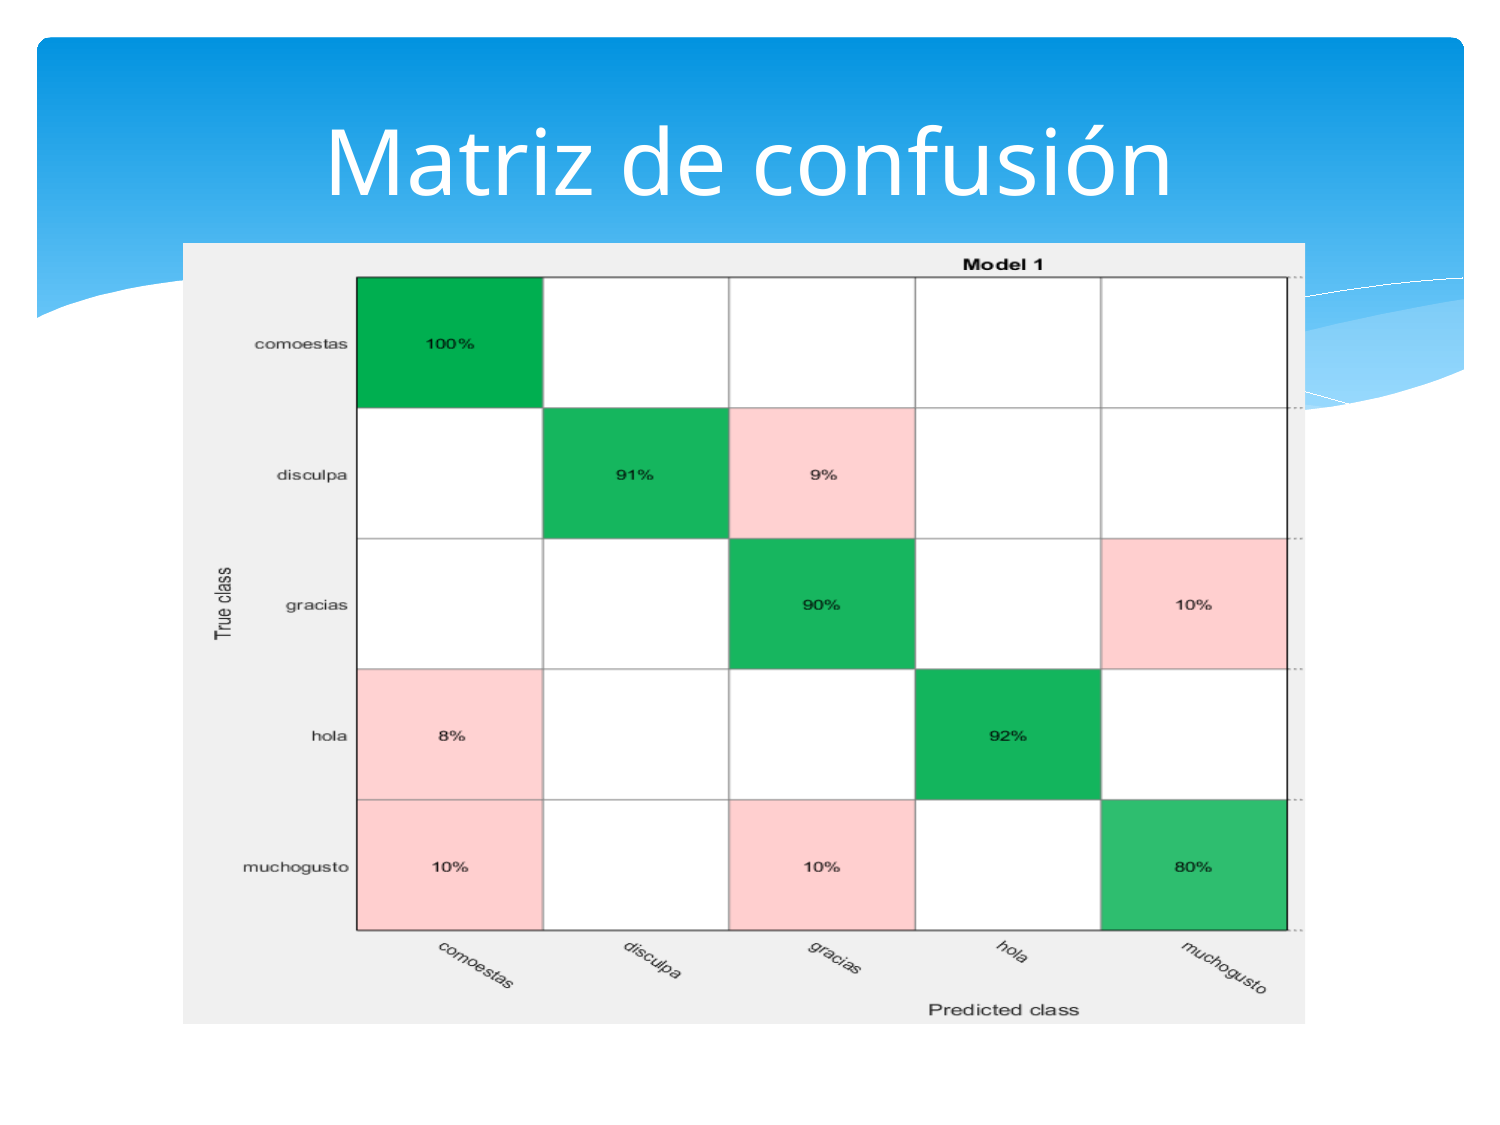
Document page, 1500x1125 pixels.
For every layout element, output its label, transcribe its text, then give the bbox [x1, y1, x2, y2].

title Matriz de confusión [75, 55, 1425, 261]
picture [182, 243, 1306, 1024]
